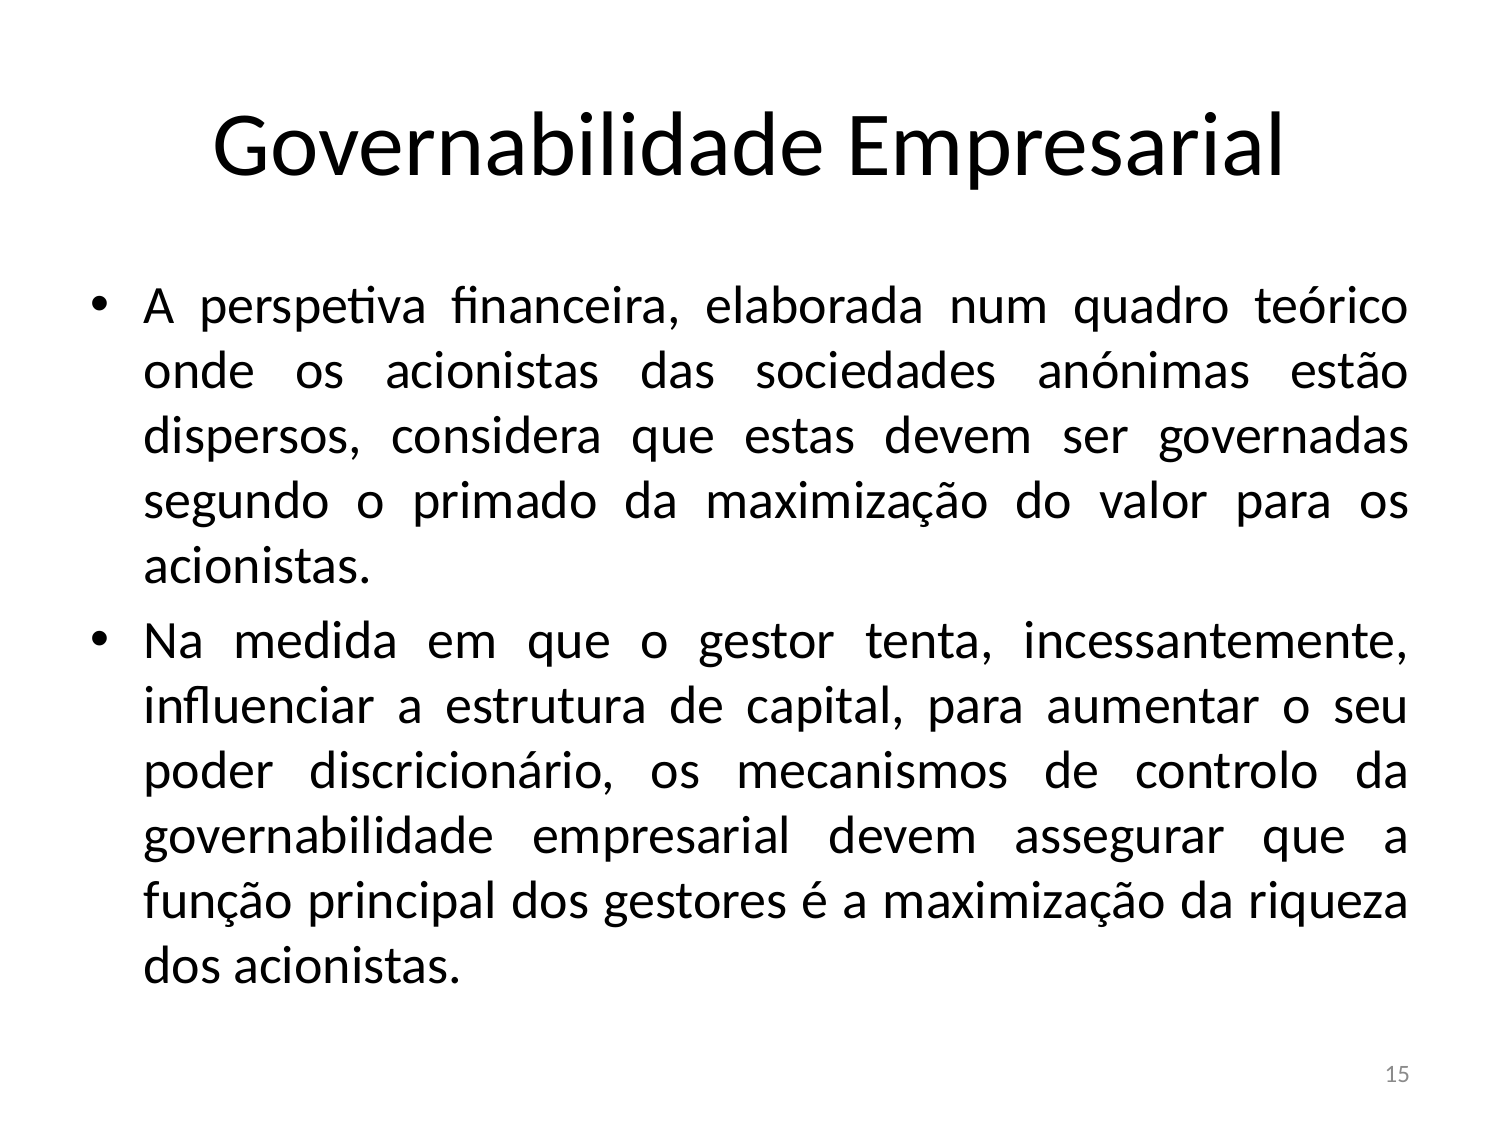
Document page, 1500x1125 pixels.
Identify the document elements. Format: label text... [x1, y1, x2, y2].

slide_number 15 [1074, 1042, 1425, 1103]
title Governabilidade Empresarial [75, 45, 1425, 233]
list A perspetiva financeira, elaborada num quadro teórico onde os acionistas das sociedades anónimas estão dispersos, considera que estas devem ser governadas segundo o primado da maximização do valor para os acionistas. Na medida em que o gestor tenta, incessantemente, influenciar a estrutura de capital, para aumentar o seu poder discricionário, os mecanismos de controlo da governabilidade empresarial devem assegurar que a função principal dos gestores é a maximização da riqueza dos acionistas. [75, 262, 1425, 1005]
